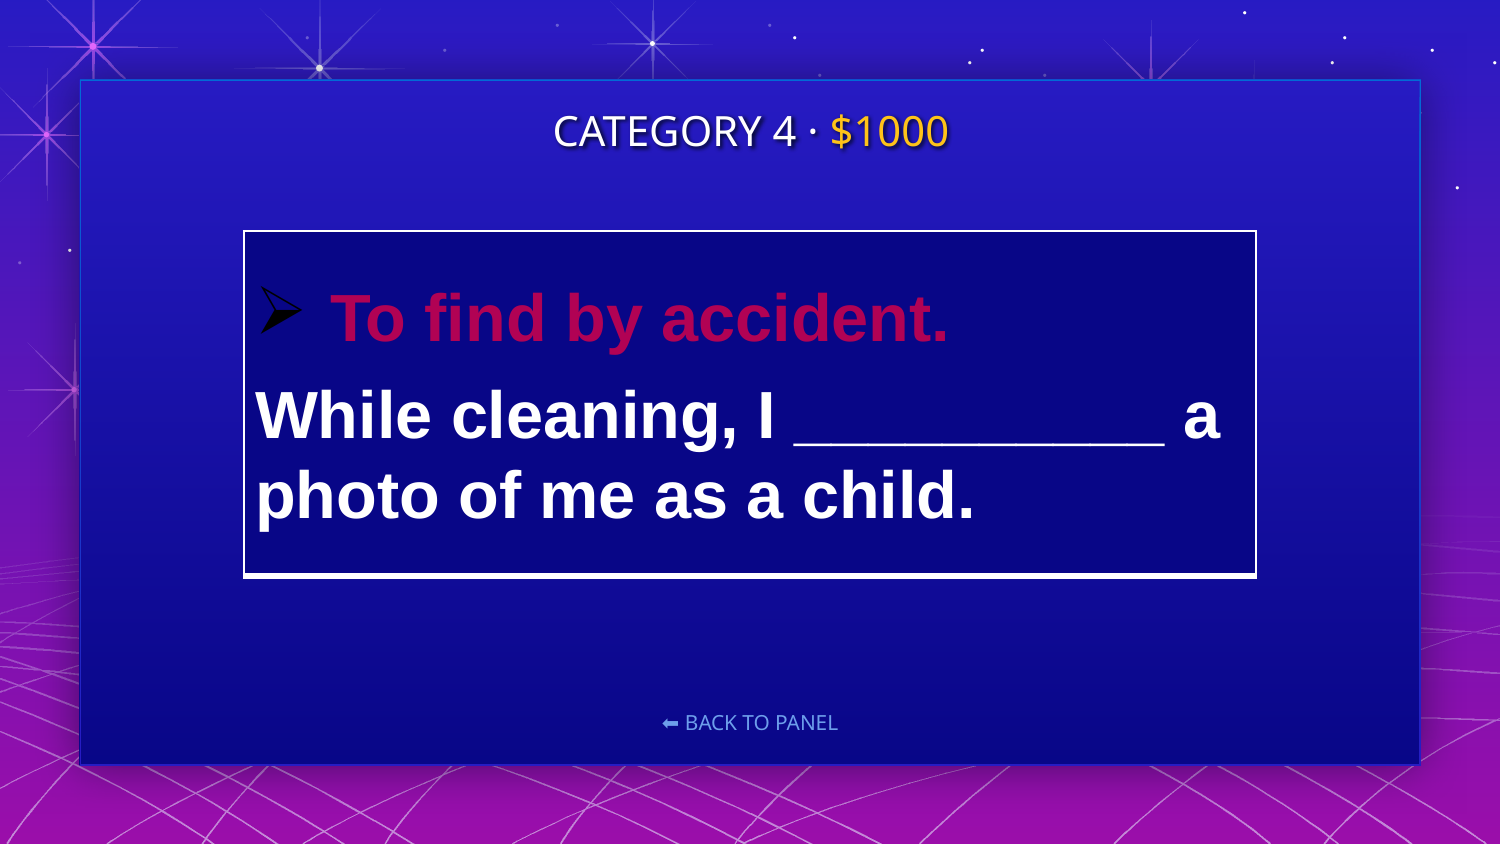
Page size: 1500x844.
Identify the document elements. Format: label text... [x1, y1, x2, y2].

subtitle CATEGORY 4 · $1000 [170, 105, 1332, 178]
table_header To find by accident. While cleaning, I __________ a photo of me as a child. [245, 232, 1255, 573]
